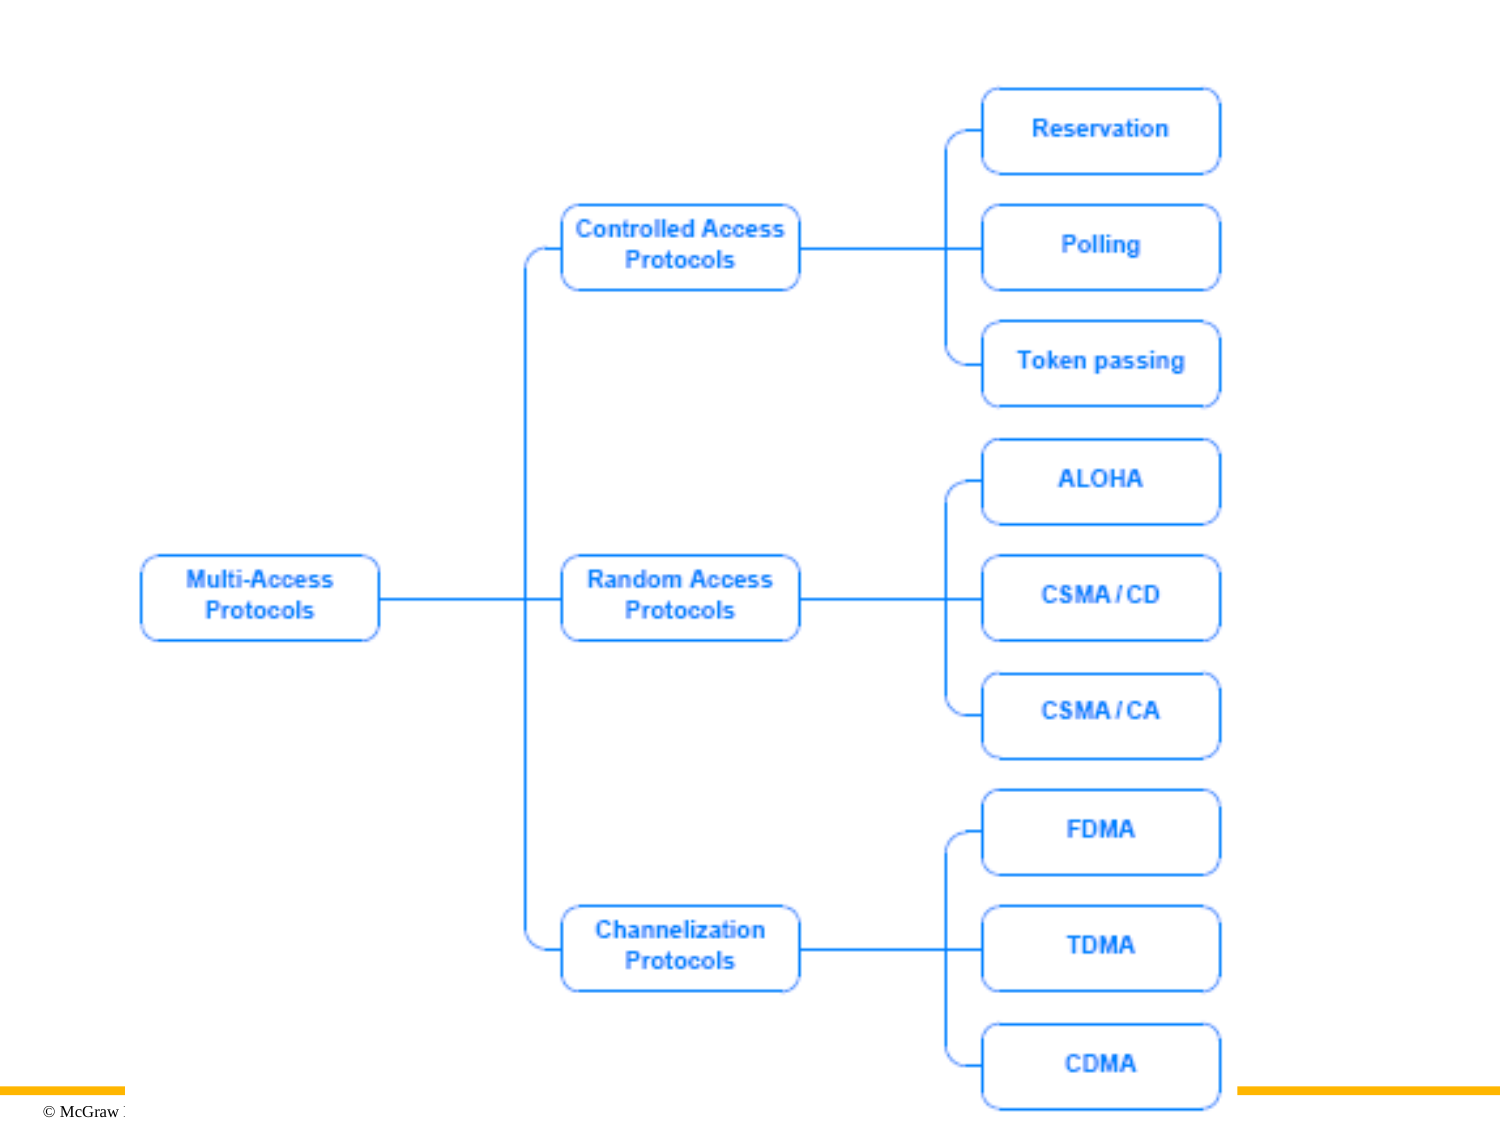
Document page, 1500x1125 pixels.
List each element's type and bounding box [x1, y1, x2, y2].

picture [124, 82, 1238, 1122]
